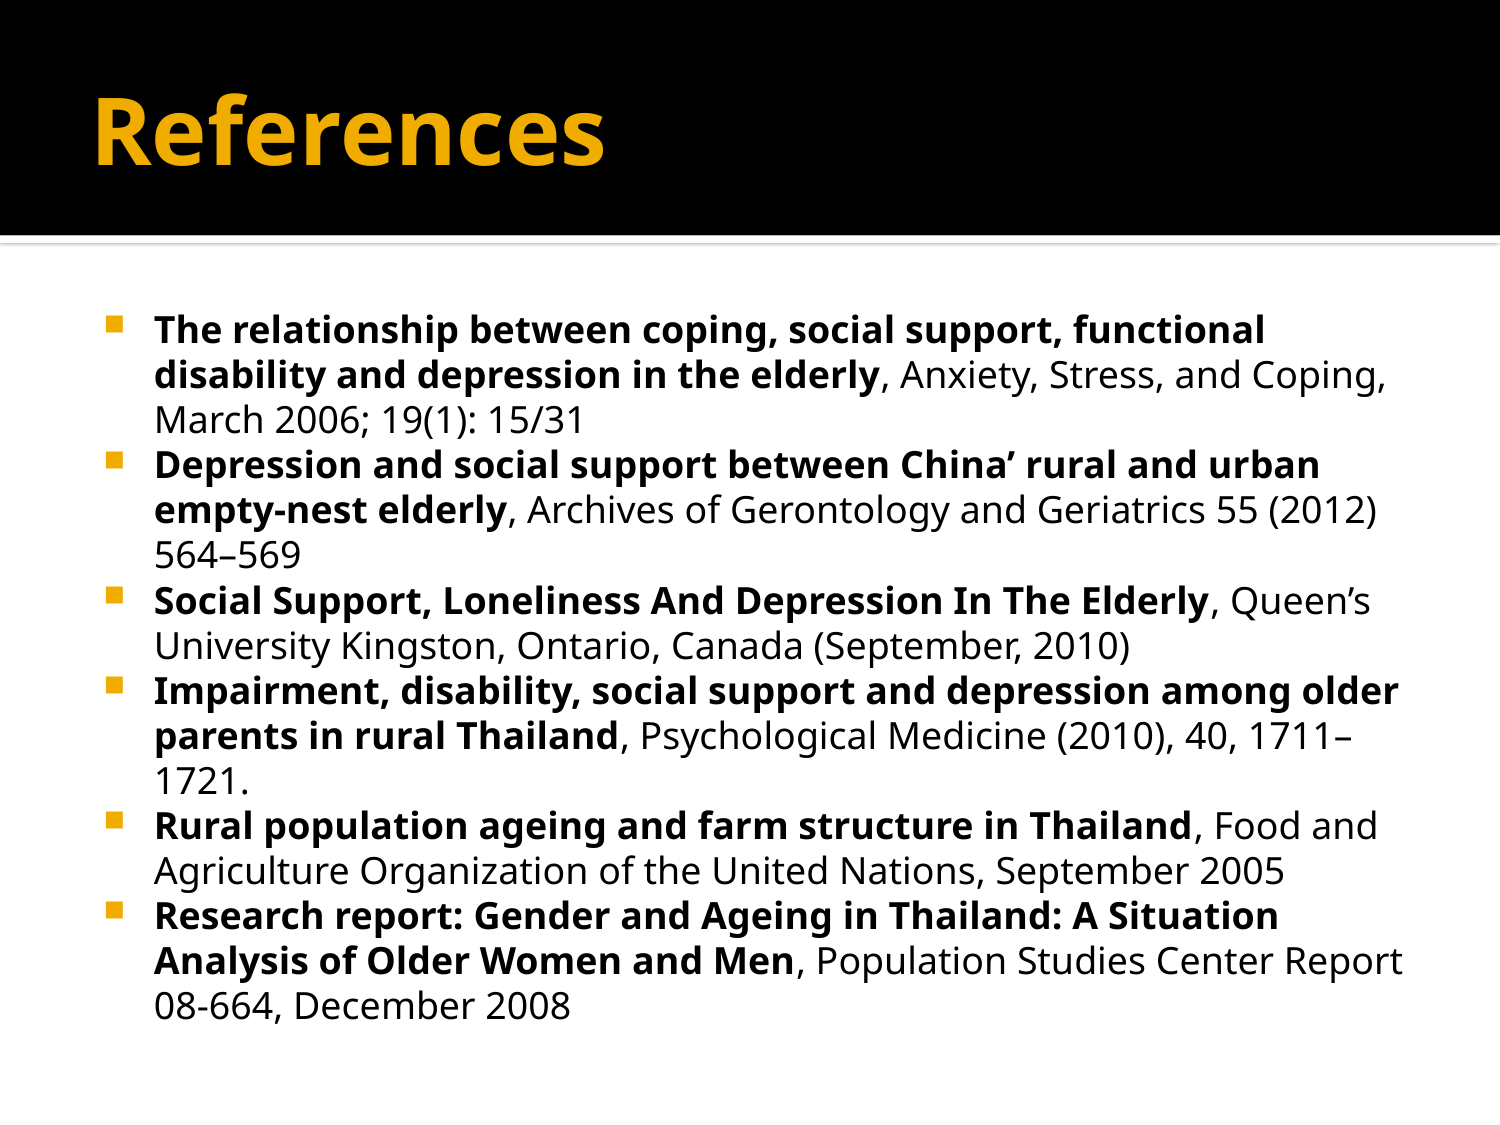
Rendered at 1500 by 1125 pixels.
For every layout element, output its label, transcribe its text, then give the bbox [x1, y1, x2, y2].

list The relationship between coping, social support, functional disability and depression in the elderly, Anxiety, Stress, and Coping, March 2006; 19(1): 15/31 Depression and social support between China’ rural and urban empty-nest elderly, Archives of Gerontology and Geriatrics 55 (2012) 564–569 Social Support, Loneliness And Depression In The Elderly, Queen’s University Kingston, Ontario, Canada (September, 2010) Impairment, disability, social support and depression among older parents in rural Thailand, Psychological Medicine (2010), 40, 1711–1721. Rural population ageing and farm structure in Thailand, Food and Agriculture Organization of the United Nations, September 2005 Research report: Gender and Ageing in Thailand: A Situation Analysis of Older Women and Men, Population Studies Center Report 08-664, December 2008 [75, 291, 1425, 1050]
title References [75, 25, 1425, 231]
